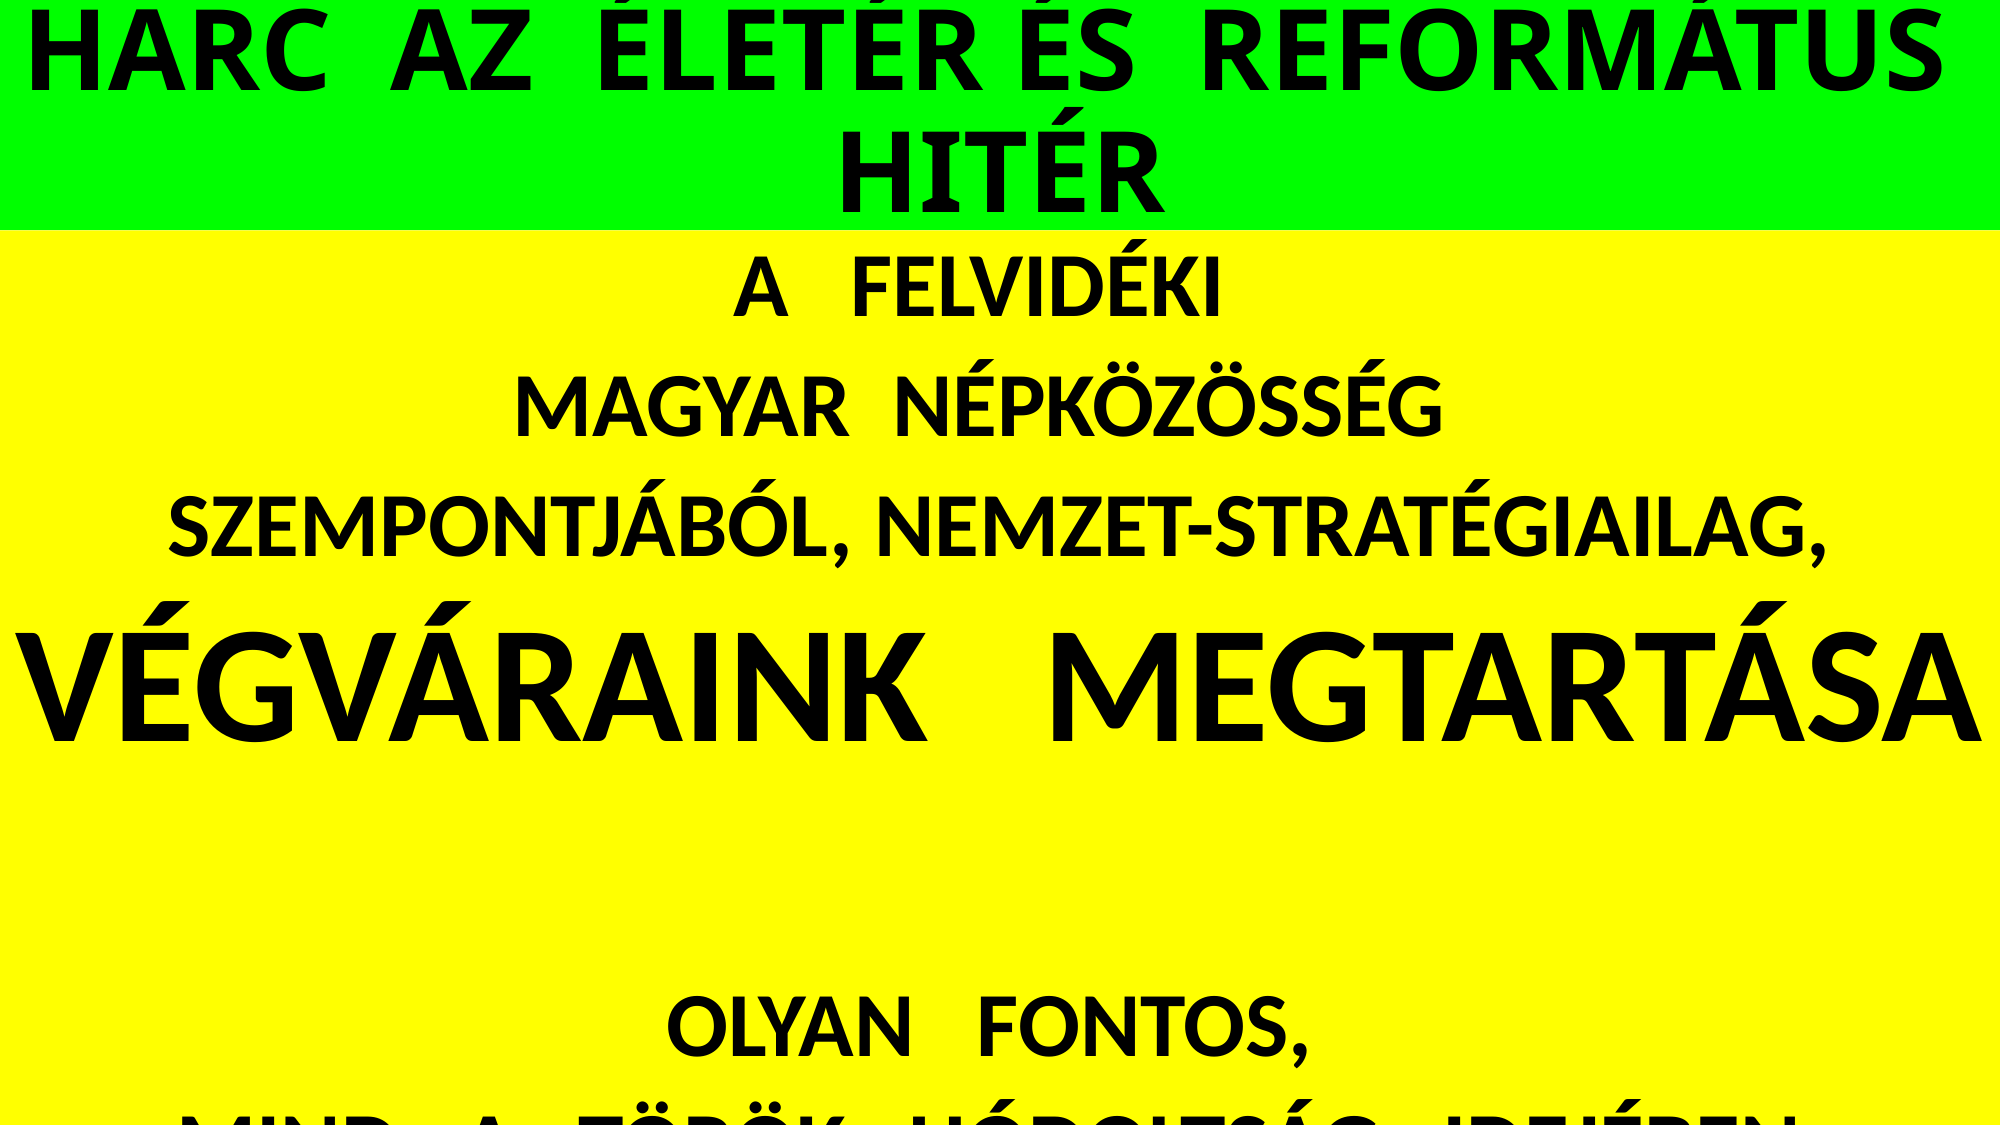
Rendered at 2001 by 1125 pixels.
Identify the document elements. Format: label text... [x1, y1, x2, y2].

title HARC AZ ÉLETÉR ÉS REFORMÁTUS HITÉR [0, 0, 2000, 230]
list A FELVIDÉKI MAGYAR NÉPKÖZÖSSÉG SZEMPONTJÁBÓL, NEMZET-STRATÉGIAILAG, VÉGVÁRAINK MEGTARTÁSA OLYAN FONTOS, MIND A TÖRÖK HÓDOLTSÁG IDEJÉBEN A PUSZTA ÉLETÉRT KÜZDŐ VÉGVÁRIAKNAK ! [0, 230, 2000, 1125]
